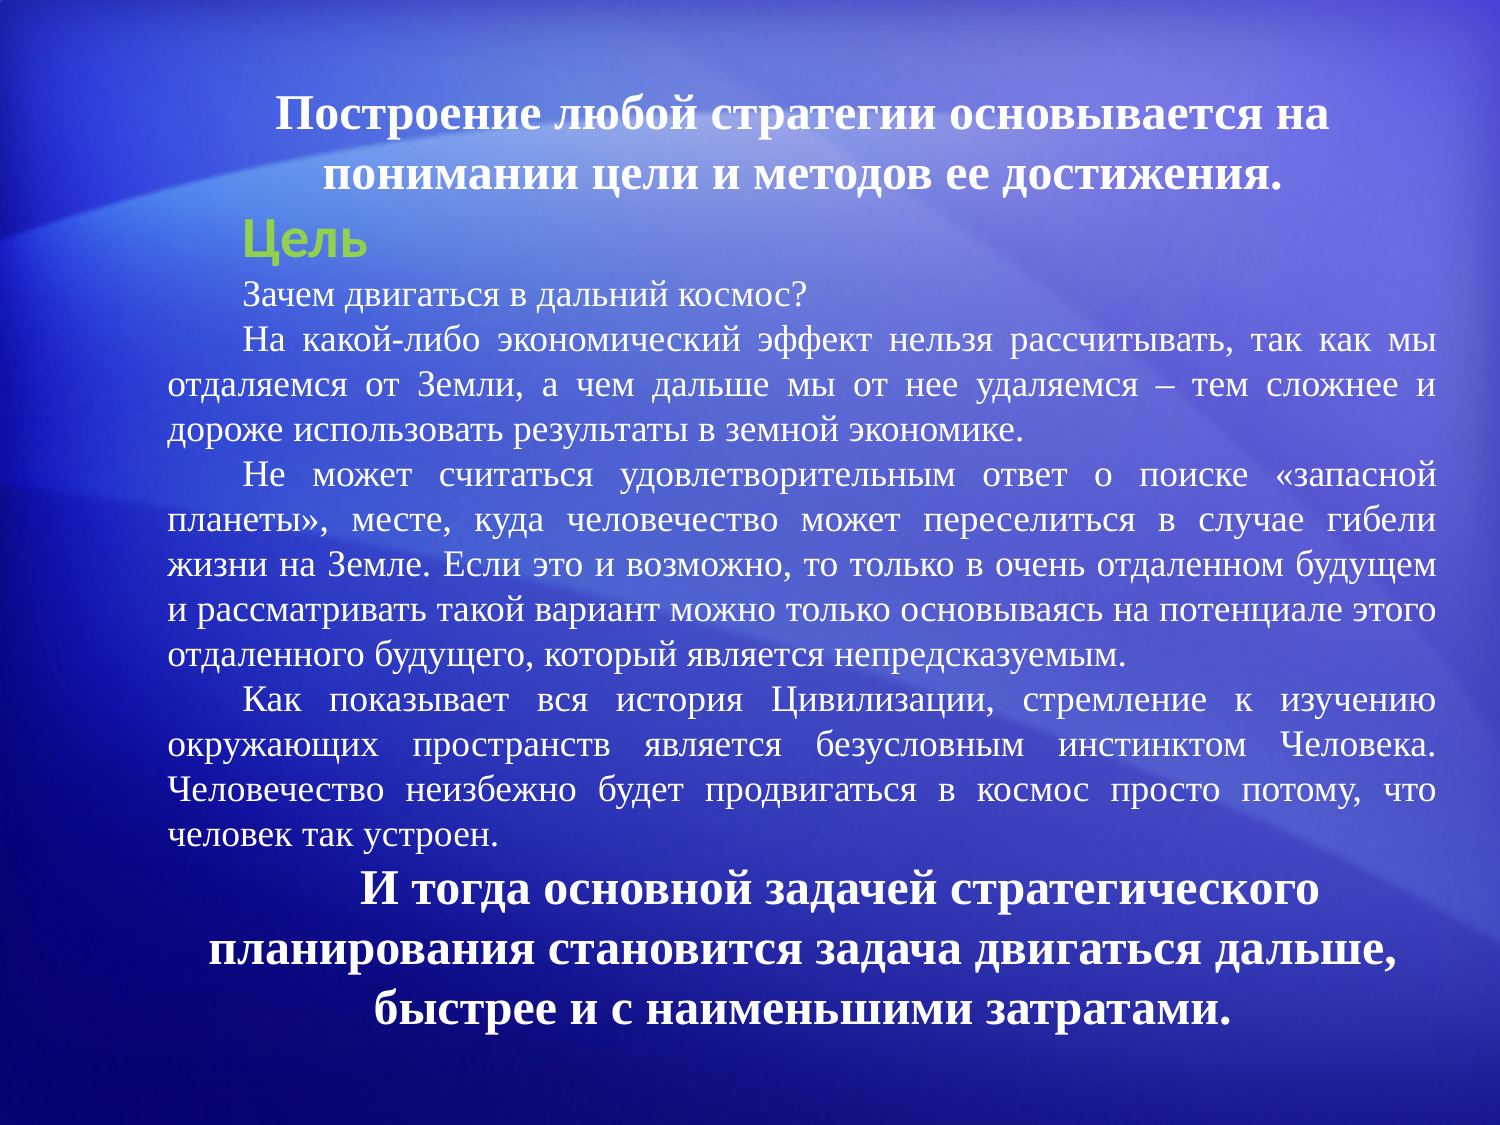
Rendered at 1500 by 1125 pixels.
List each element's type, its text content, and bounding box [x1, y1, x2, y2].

text_box Построение любой стратегии основывается на понимании цели и методов ее достижения. Цель Зачем двигаться в дальний космос? На какой-либо экономический эффект нельзя рассчитывать, так как мы отдаляемся от Земли, а чем дальше мы от нее удаляемся – тем сложнее и дороже использовать результаты в земной экономике. Не может считаться удовлетворительным ответ о поиске «запасной планеты», месте, куда человечество может переселиться в случае гибели жизни на Земле. Если это и возможно, то только в очень отдаленном будущем и рассматривать такой вариант можно только основываясь на потенциале этого отдаленного будущего, который является непредсказуемым. Как показывает вся история Цивилизации, стремление к изучению окружающих пространств является безусловным инстинктом Человека. Человечество неизбежно будет продвигаться в космос просто потому, что человек так устроен. И тогда основной задачей стратегического планирования становится задача двигаться дальше, быстрее и с наименьшими затратами. [152, 69, 1454, 1044]
picture [0, 0, 1500, 1125]
